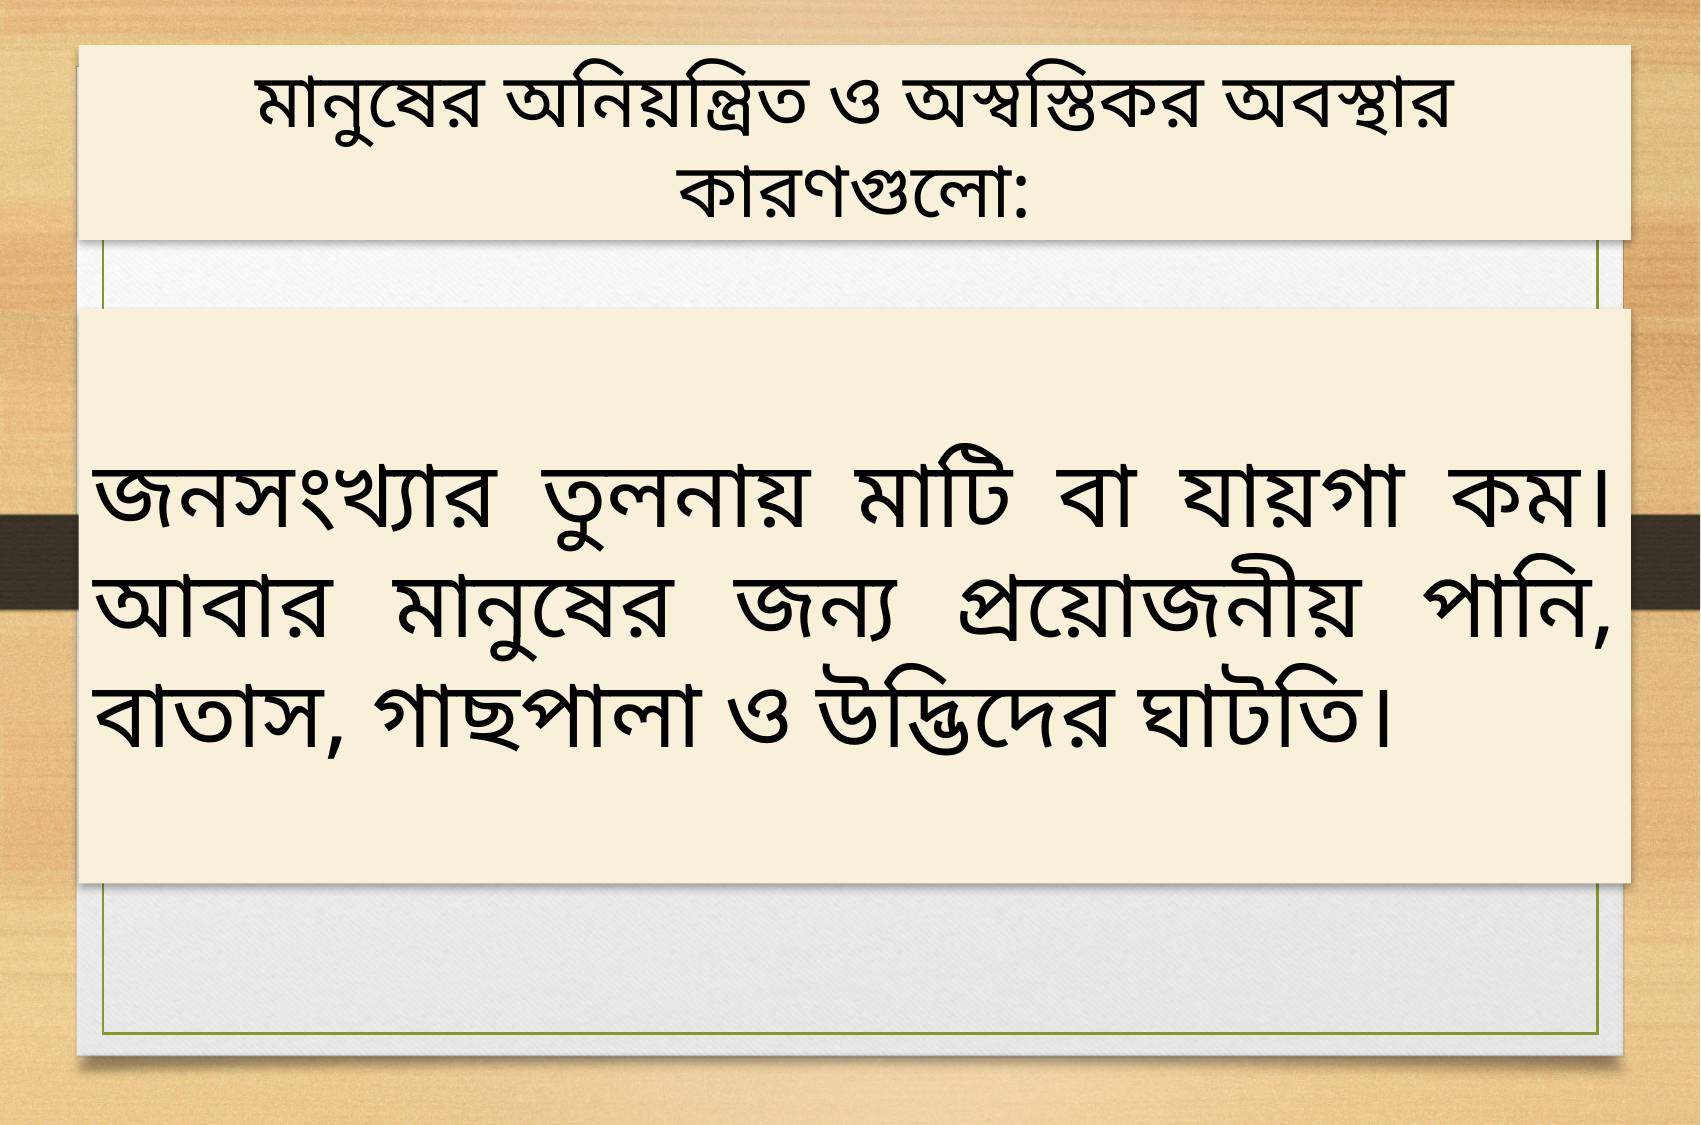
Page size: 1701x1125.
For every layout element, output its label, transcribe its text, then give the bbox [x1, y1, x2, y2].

text_box মানুষের অনিয়ন্ত্রিত ও অস্বস্তিকর অবস্থার কারণগুলো: [78, 45, 1631, 240]
text_box জনসংখ্যার তুলনায় মাটি বা যায়গা কম। আবার মানুষের জন্য প্রয়োজনীয় পানি, বাতাস, গাছপালা ও উদ্ভিদের ঘাটতি। [78, 308, 1631, 884]
picture [0, 0, 1701, 1125]
